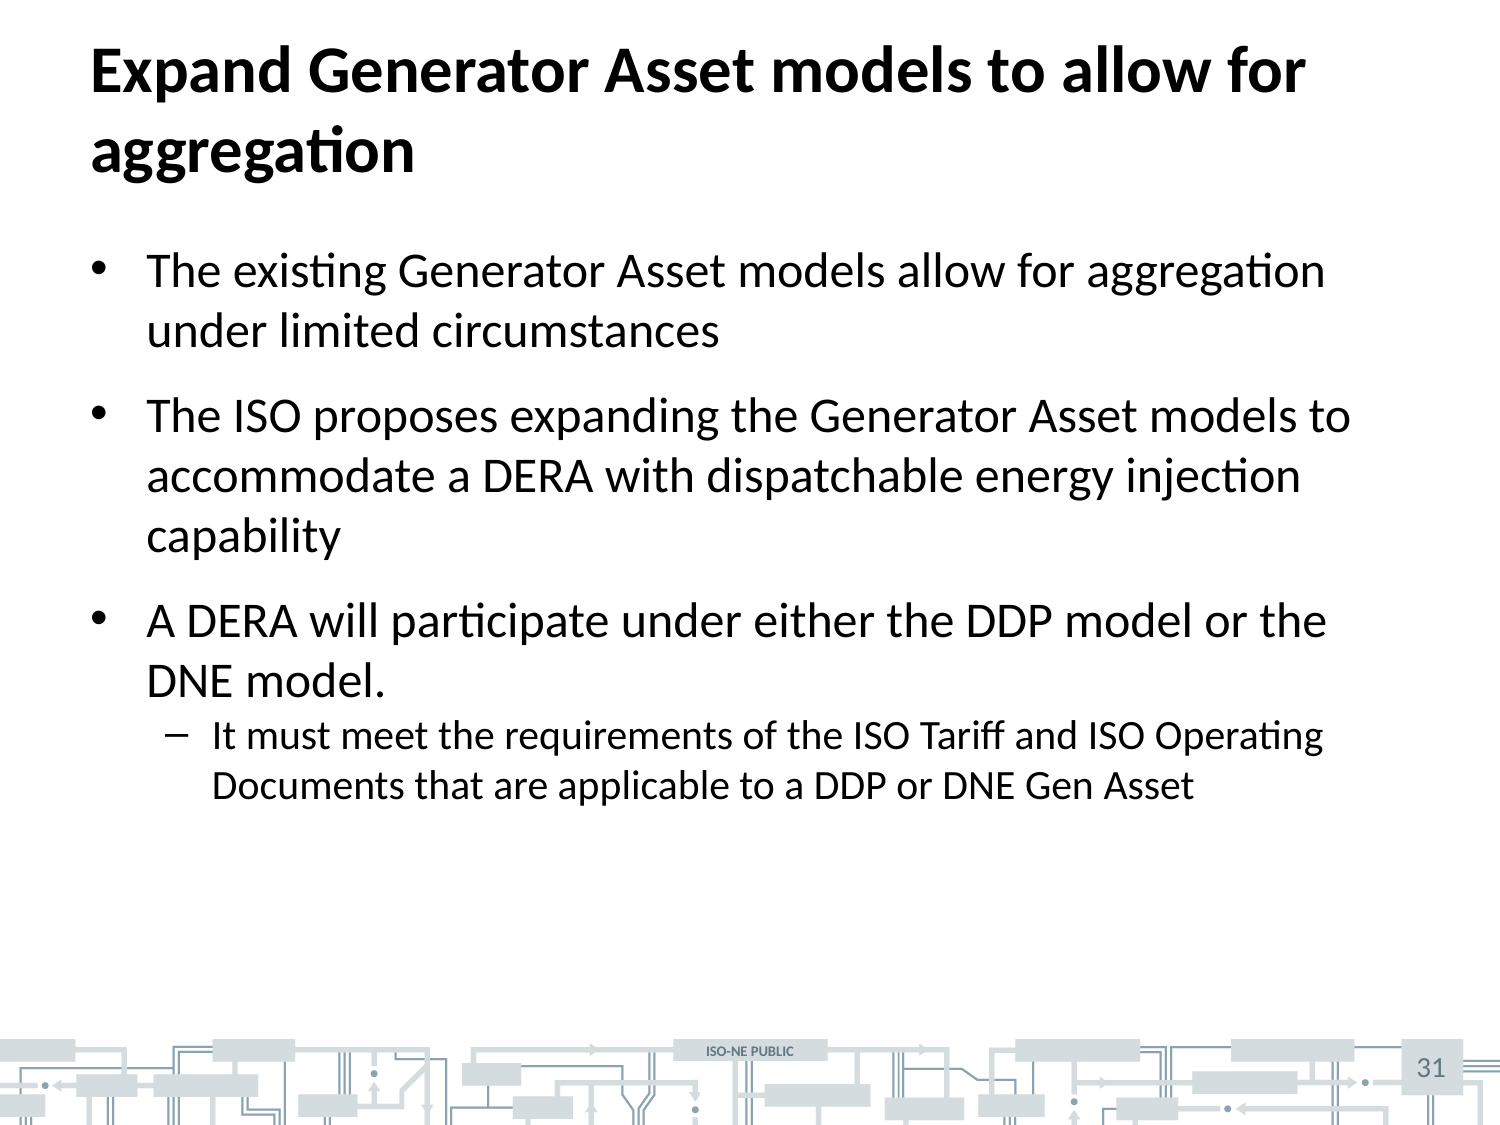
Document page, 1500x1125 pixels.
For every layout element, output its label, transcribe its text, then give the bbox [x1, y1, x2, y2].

picture [0, 1031, 1500, 1125]
list The existing Generator Asset models allow for aggregation under limited circumstances The ISO proposes expanding the Generator Asset models to accommodate a DERA with dispatchable energy injection capability A DERA will participate under either the DDP model or the DNE model. It must meet the requirements of the ISO Tariff and ISO Operating Documents that are applicable to a DDP or DNE Gen Asset [75, 229, 1425, 1020]
title Expand Generator Asset models to allow for aggregation [75, 12, 1425, 200]
slide_number 31 [1400, 1044, 1463, 1088]
